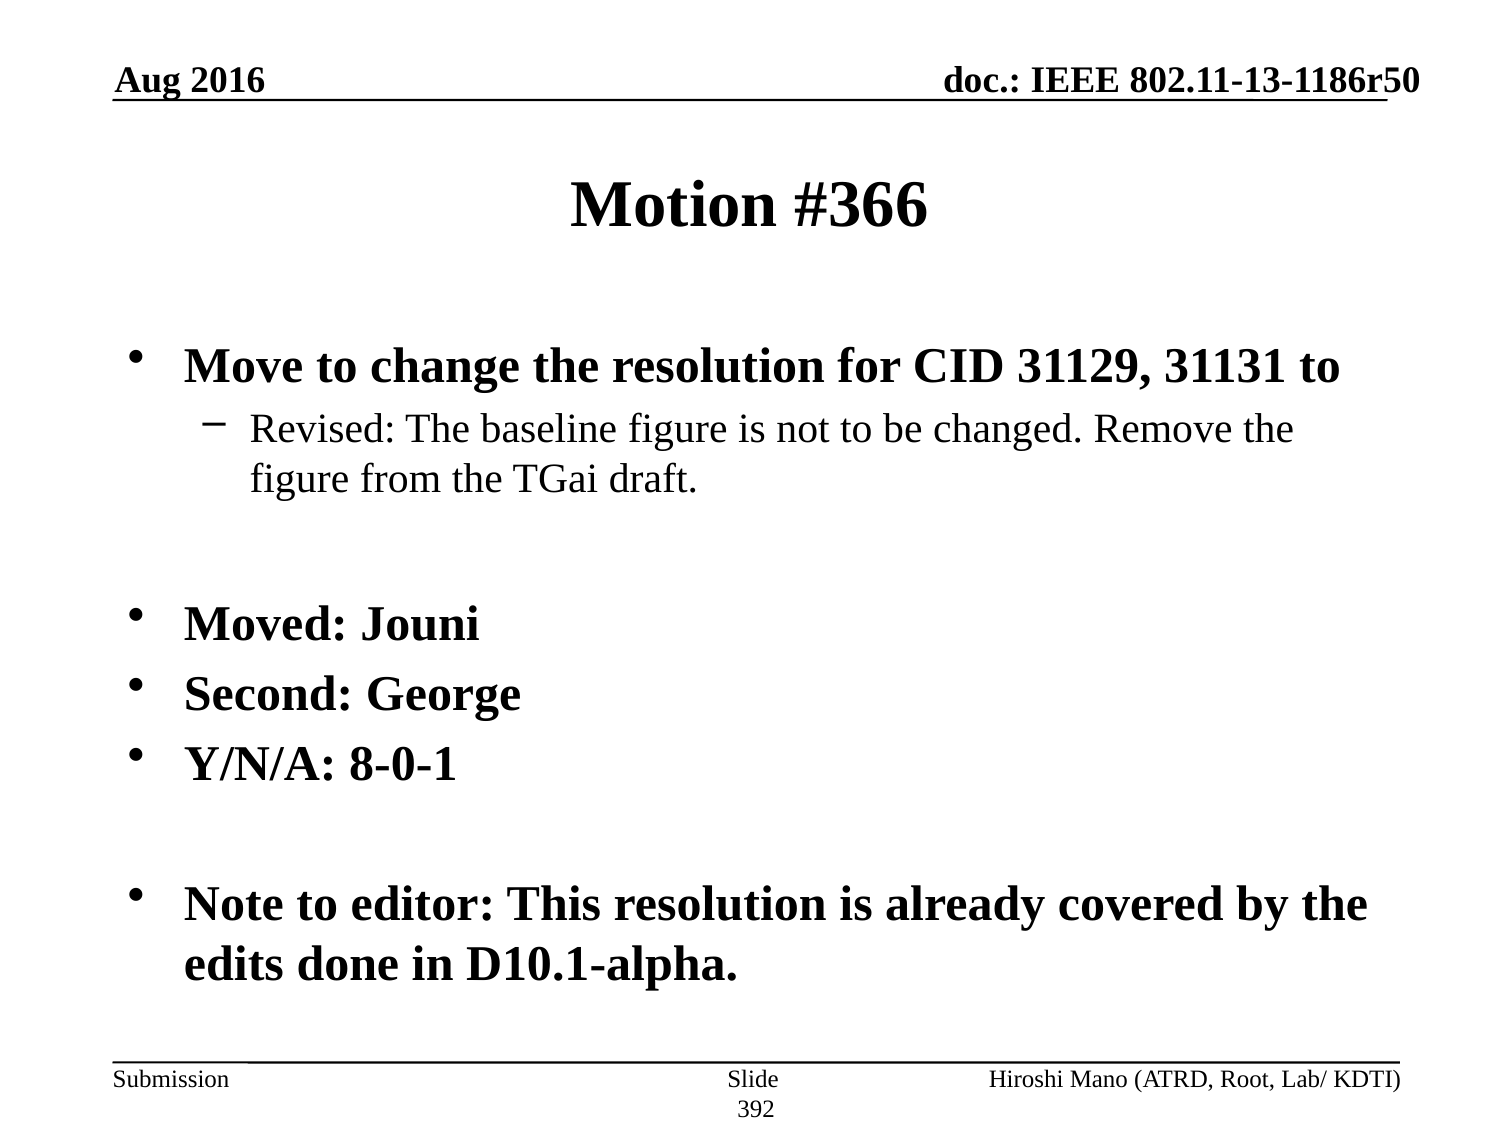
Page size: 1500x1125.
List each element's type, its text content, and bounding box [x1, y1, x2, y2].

slide_number Slide 392 [712, 1061, 800, 1093]
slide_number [114, 54, 272, 101]
title Motion #366 [112, 112, 1388, 288]
footer Hiroshi Mano (ATRD, Root, Lab/ KDTI) [984, 1061, 1402, 1093]
list Move to change the resolution for CID 31129, 31131 to Revised: The baseline figure is not to be changed. Remove the figure from the TGai draft. Moved: Jouni Second: George Y/N/A: 8-0-1 Note to editor: This resolution is already covered by the edits done in D10.1-alpha. [112, 324, 1388, 1001]
